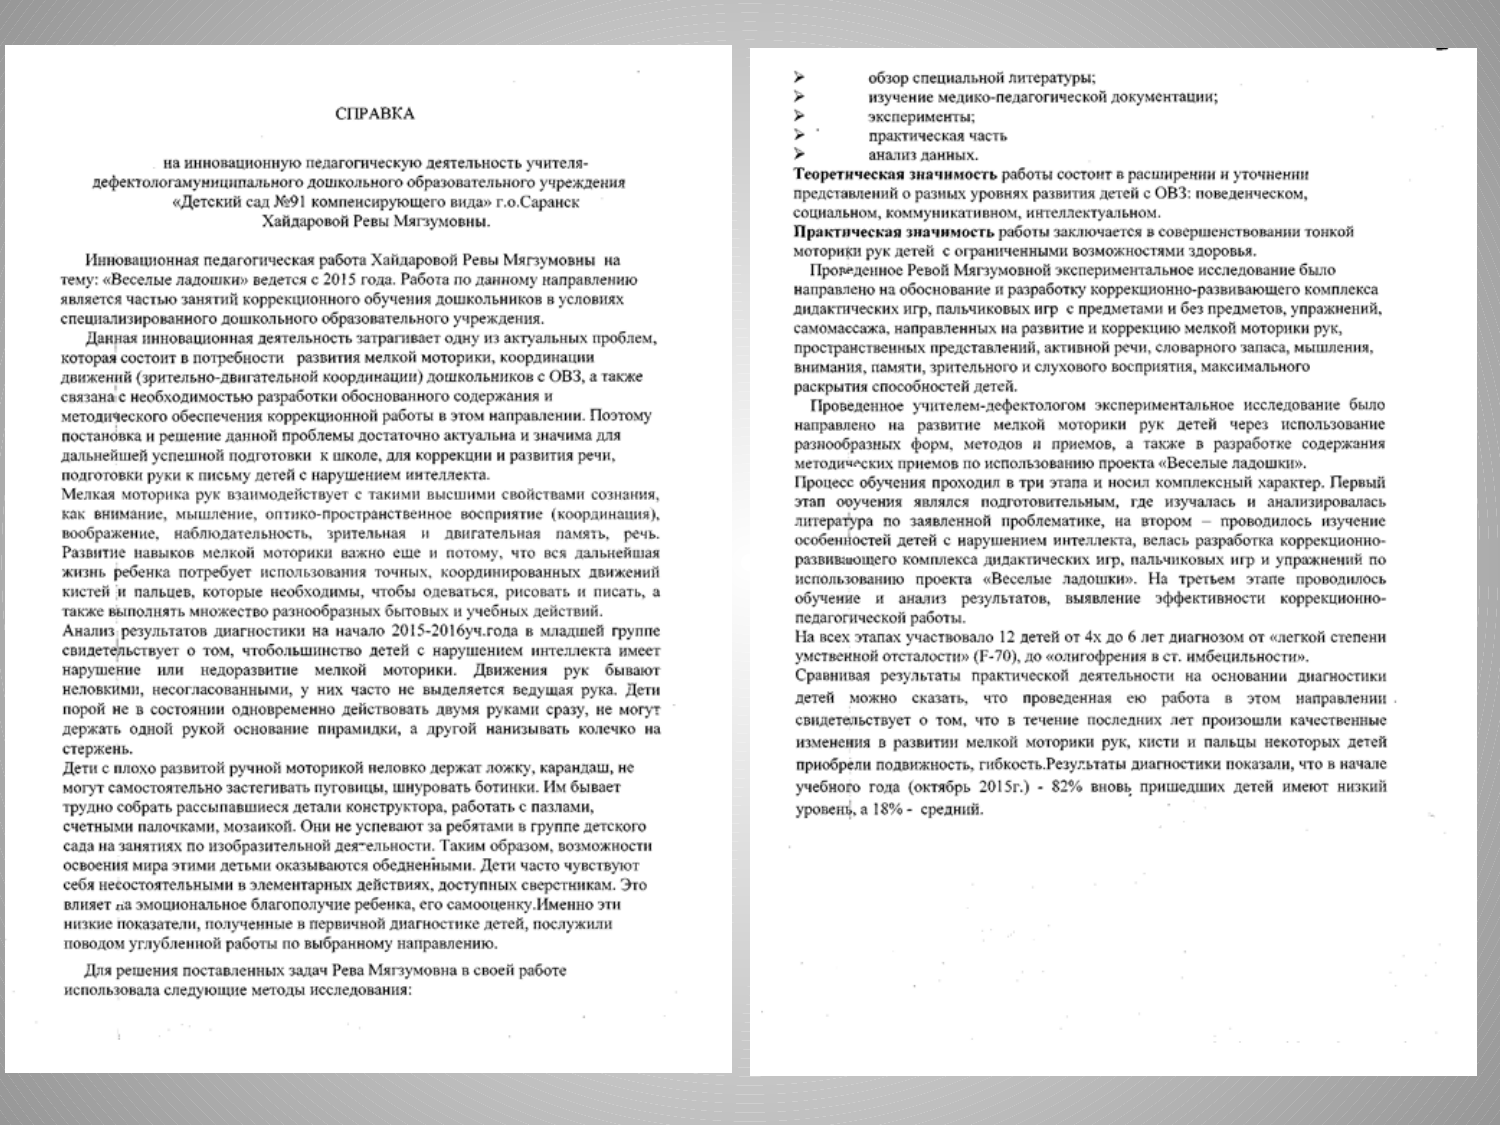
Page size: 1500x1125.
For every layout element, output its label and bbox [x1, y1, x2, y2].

picture [4, 45, 732, 1073]
picture [749, 48, 1477, 1076]
